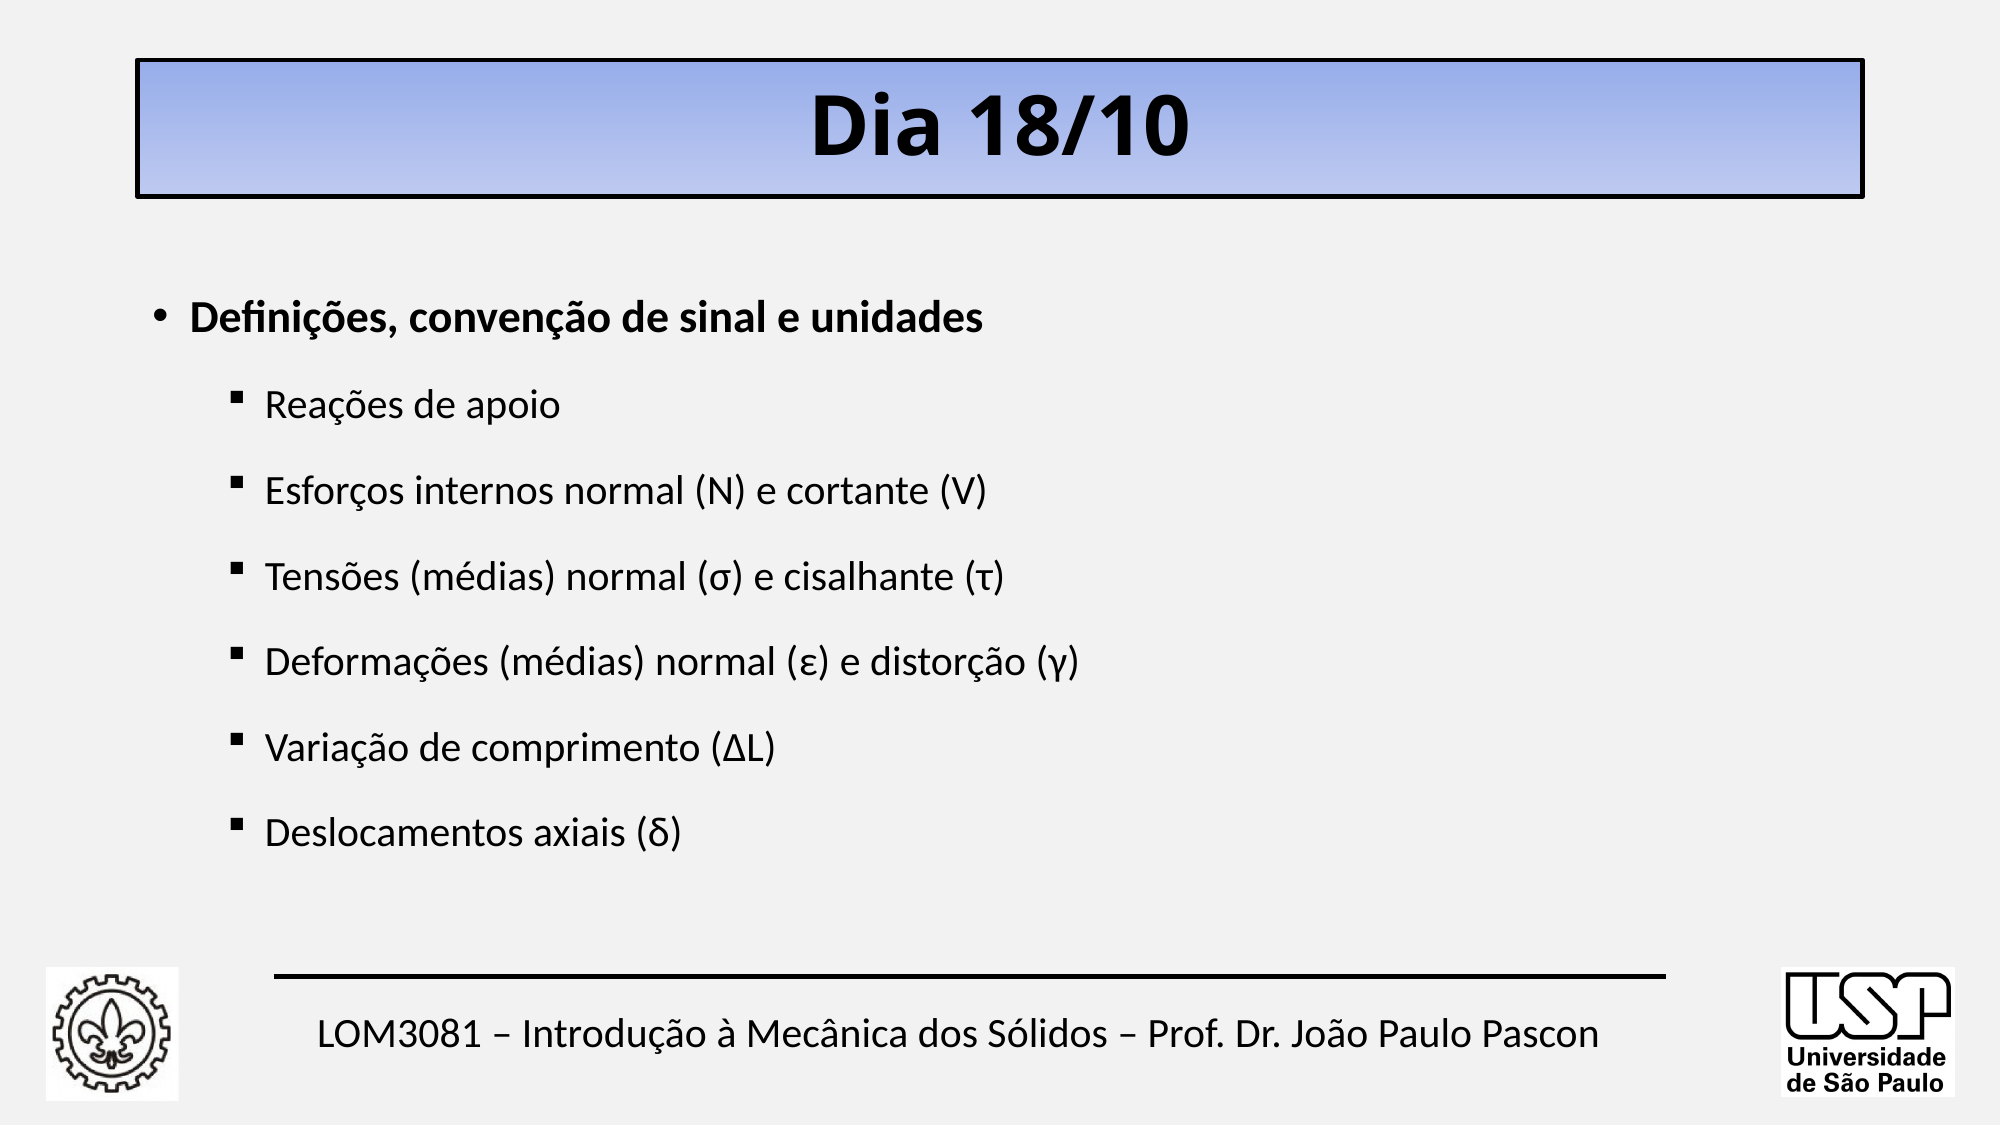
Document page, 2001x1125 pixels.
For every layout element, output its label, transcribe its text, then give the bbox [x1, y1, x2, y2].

list Definições, convenção de sinal e unidades Reações de apoio Esforços internos normal (N) e cortante (V) Tensões (médias) normal (σ) e cisalhante (τ) Deformações (médias) normal (ε) e distorção (γ) Variação de comprimento (ΔL) Deslocamentos axiais (δ) [137, 251, 1863, 944]
title Dia 18/10 [137, 59, 1863, 197]
text_box LOM3081 – Introdução à Mecânica dos Sólidos – Prof. Dr. João Paulo Pascon [202, 998, 1716, 1064]
picture [1781, 967, 1955, 1097]
picture [45, 967, 179, 1101]
